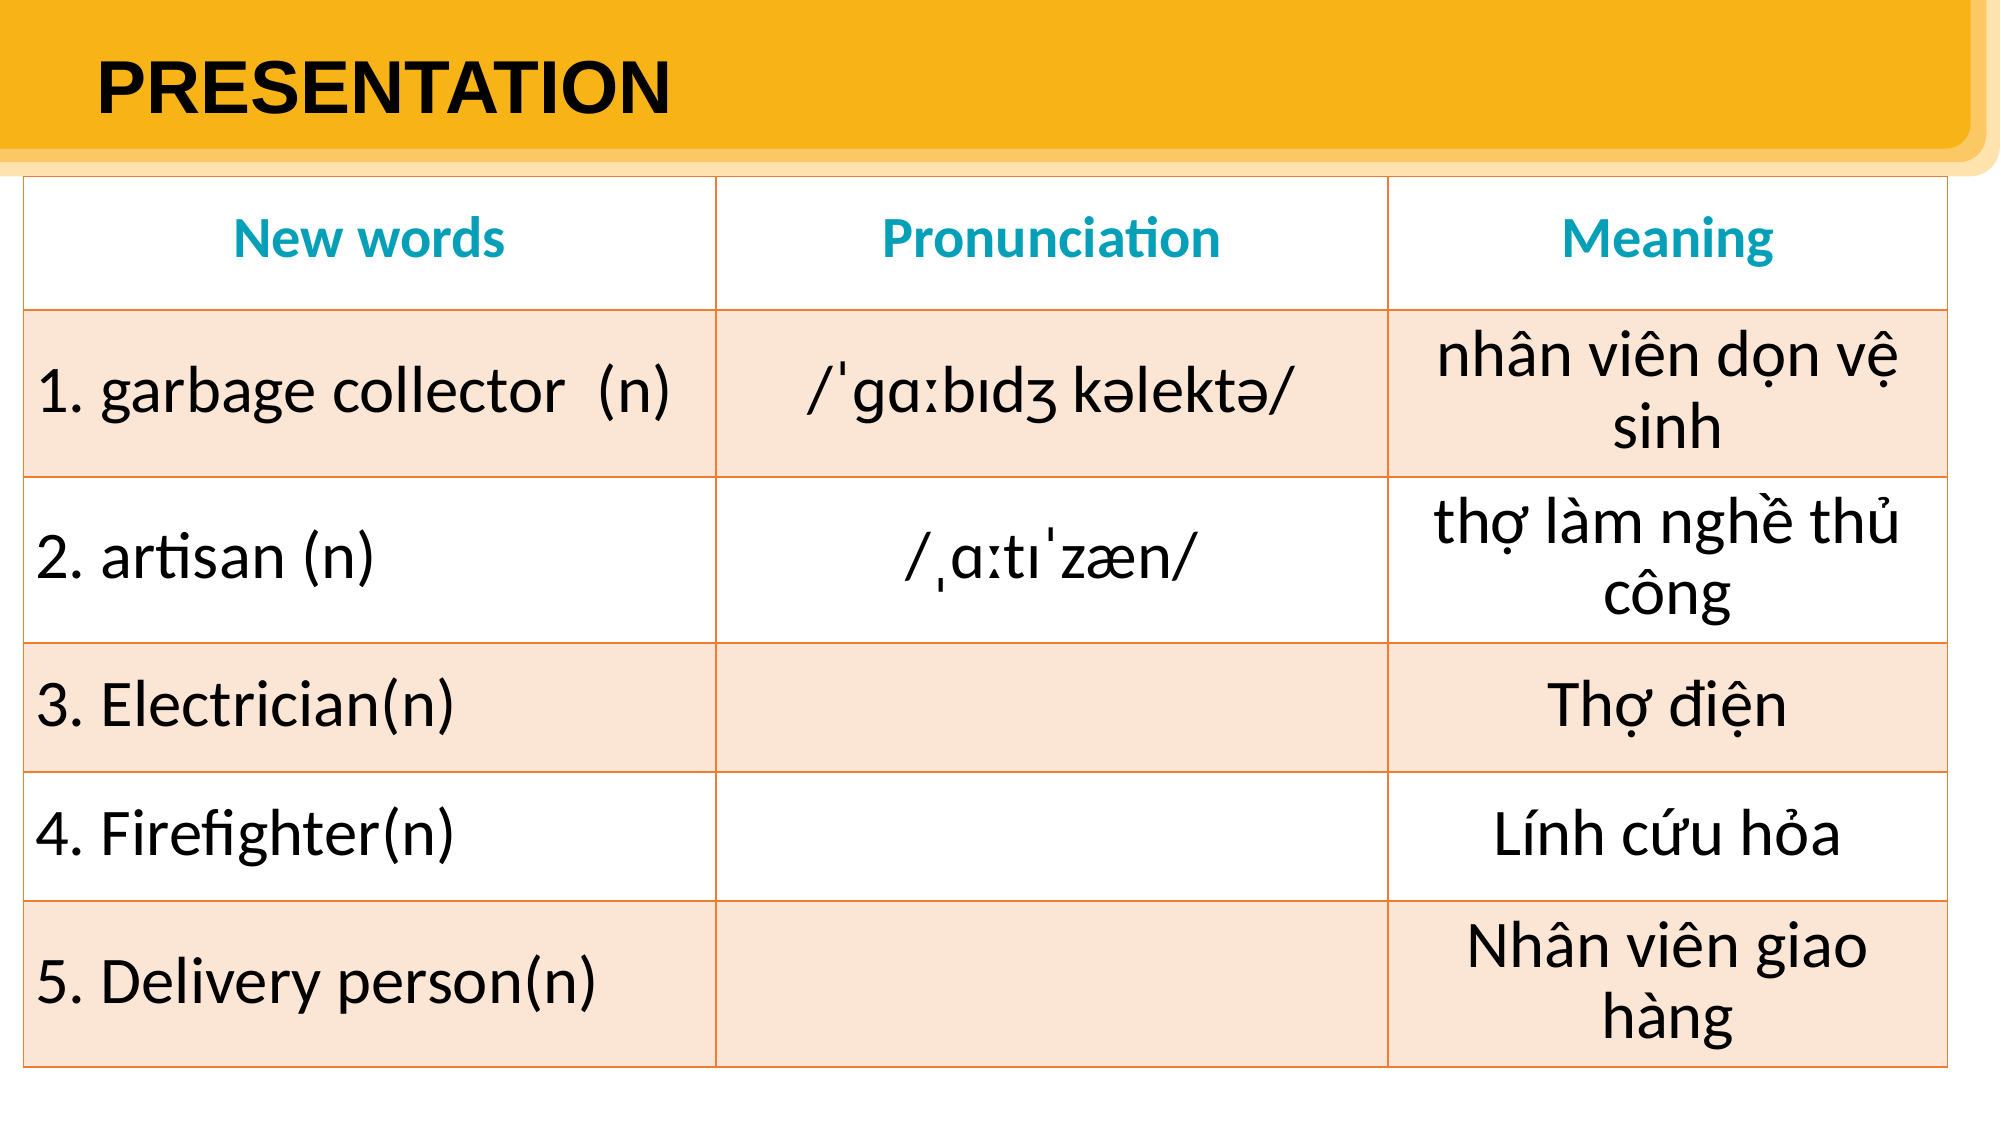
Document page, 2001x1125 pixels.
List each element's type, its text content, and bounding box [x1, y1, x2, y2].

table_cell Nhân viên giao hàng [1389, 902, 1947, 1066]
table_cell [717, 902, 1387, 1066]
table_header Meaning [1389, 177, 1947, 309]
table_cell 1. garbage collector (n) [24, 311, 715, 476]
table_cell 4. Firefighter(n) [24, 773, 715, 900]
table_cell /ˈɡɑːbɪdʒ kəlektə/ [717, 311, 1387, 476]
table_cell [717, 773, 1387, 900]
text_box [0, 0, 2000, 177]
table_header New words [24, 177, 715, 309]
table_cell nhân viên dọn vệ sinh [1389, 311, 1947, 476]
table_cell Lính cứu hỏa [1389, 773, 1947, 900]
table_cell [717, 644, 1387, 771]
table_cell 2. artisan (n) [24, 478, 715, 642]
table_cell 3. Electrician(n) [24, 644, 715, 771]
table_header Pronunciation [717, 177, 1387, 309]
table_cell Thợ điện [1389, 644, 1947, 771]
table_cell 5. Delivery person(n) [24, 902, 715, 1066]
table_cell thợ làm nghề thủ công [1389, 478, 1947, 642]
table_cell /ˌɑːtɪˈzæn/ [717, 478, 1387, 642]
